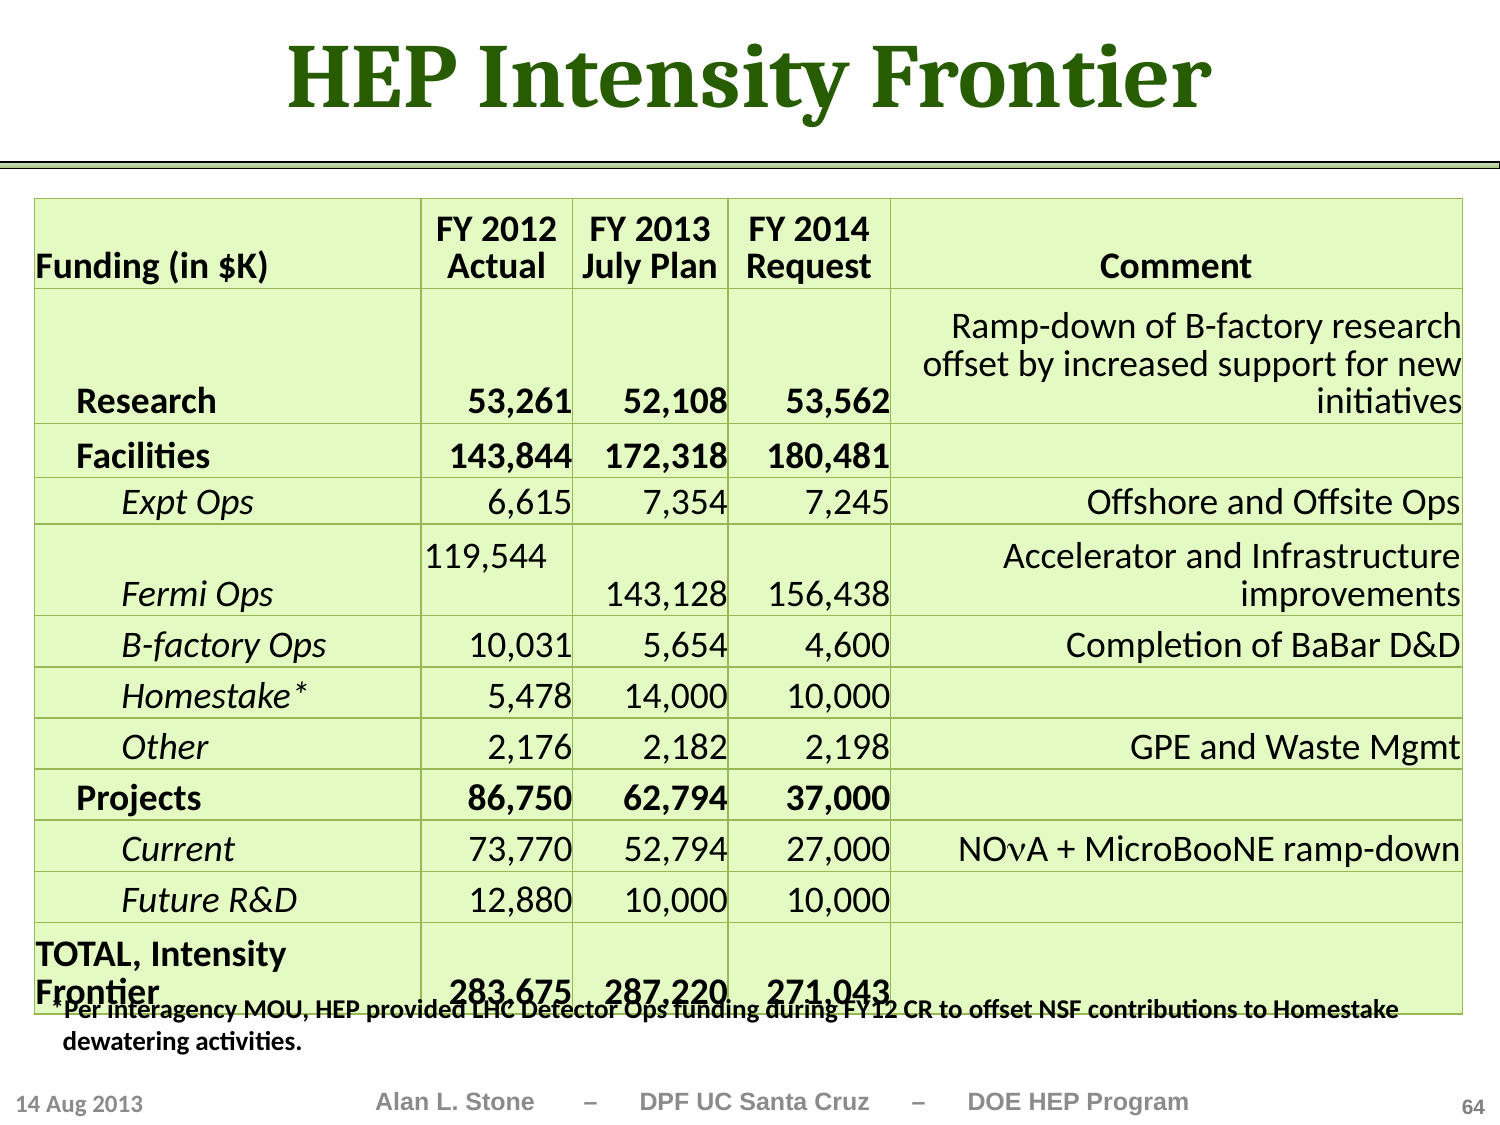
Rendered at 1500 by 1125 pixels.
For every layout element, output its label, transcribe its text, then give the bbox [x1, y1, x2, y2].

table_cell 5,478 [422, 668, 572, 717]
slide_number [0, 1080, 161, 1125]
table_cell Future R&D [35, 872, 420, 922]
table_cell Completion of BaBar D&D [891, 616, 1462, 666]
table_cell 7,245 [729, 478, 890, 523]
table_header Funding (in $K) [35, 199, 420, 288]
table_cell NOnA + MicroBooNE ramp-down [891, 821, 1462, 871]
table_cell 27,000 [729, 821, 890, 871]
table_header Comment [891, 199, 1462, 288]
table_cell 271,043 [729, 923, 890, 983]
table_cell Fermi Ops [35, 525, 420, 615]
table_cell 53,261 [422, 289, 572, 423]
table_cell Ramp-down of B-factory research offset by increased support for new initiatives [891, 289, 1462, 423]
table_cell 12,880 [422, 872, 572, 922]
table_cell B-factory Ops [35, 616, 420, 666]
table_cell Current [35, 821, 420, 871]
table_cell 52,794 [573, 821, 727, 871]
table_cell [891, 668, 1462, 717]
table_cell 52,108 [573, 289, 727, 423]
table_header FY 2012 Actual [422, 199, 572, 288]
table_cell 4,600 [729, 616, 890, 666]
table_cell 73,770 [422, 821, 572, 871]
table_cell 172,318 [573, 424, 727, 477]
table_cell 10,000 [729, 668, 890, 717]
table_cell 10,031 [422, 616, 572, 666]
table_cell Accelerator and Infrastructure improvements [891, 525, 1462, 615]
table_cell 2,198 [729, 719, 890, 768]
table_cell 5,654 [573, 616, 727, 666]
table_cell 14,000 [573, 668, 727, 717]
table_cell 62,794 [573, 770, 727, 819]
table_header FY 2013 July Plan [573, 199, 727, 288]
table_cell Other [35, 719, 420, 768]
title HEP Intensity Frontier [0, 26, 1500, 115]
table_cell Projects [35, 770, 420, 819]
table_cell 10,000 [729, 872, 890, 922]
table_cell 119,544 [422, 525, 572, 615]
table_cell Expt Ops [35, 478, 420, 523]
table_cell 283,675 [422, 923, 572, 983]
table_cell Offshore and Offsite Ops [891, 478, 1462, 523]
table_cell [891, 872, 1462, 922]
table_cell [891, 424, 1462, 477]
table_cell TOTAL, Intensity Frontier [35, 923, 420, 983]
table_cell Research [35, 289, 420, 423]
table_cell [891, 923, 1462, 1013]
table_cell 180,481 [729, 424, 890, 477]
table_cell Homestake* [35, 668, 420, 717]
table_cell 143,844 [422, 424, 572, 477]
table_cell Facilities [35, 424, 420, 477]
table_cell 7,354 [573, 478, 727, 523]
table_cell 2,176 [422, 719, 572, 768]
table_cell 143,128 [573, 525, 727, 615]
table_cell 6,615 [422, 478, 572, 523]
table_cell GPE and Waste Mgmt [891, 719, 1462, 768]
table_cell 37,000 [729, 770, 890, 819]
table_cell 287,220 [573, 923, 727, 983]
table_cell 2,182 [573, 719, 727, 768]
table_cell 10,000 [573, 872, 727, 922]
text_box *Per interagency MOU, HEP provided LHC Detector Ops funding during FY12 CR to offset NSF contributions to Homestake dewatering activities. [35, 983, 1451, 1064]
table_cell 156,438 [729, 525, 890, 615]
table_cell 53,562 [729, 289, 890, 423]
table_cell [891, 770, 1462, 819]
table_cell 86,750 [422, 770, 572, 819]
table_header FY 2014 Request [729, 199, 890, 288]
